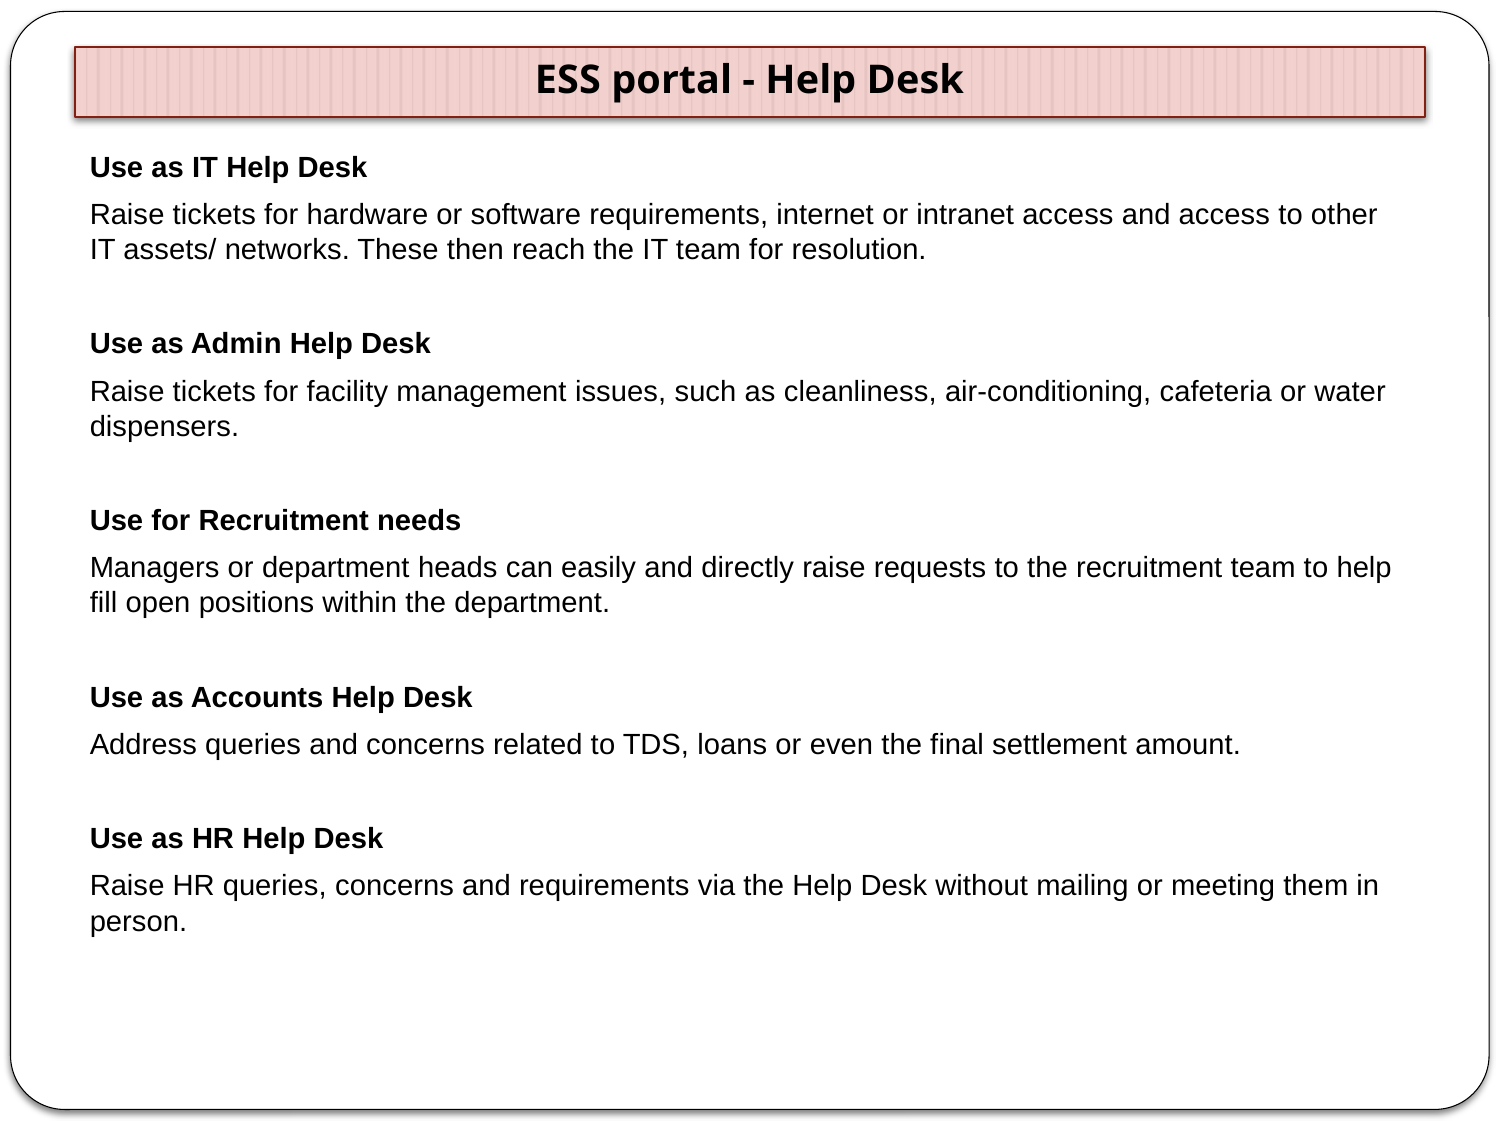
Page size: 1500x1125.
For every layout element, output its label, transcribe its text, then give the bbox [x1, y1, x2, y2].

list Use as IT Help Desk Raise tickets for hardware or software requirements, internet or intranet access and access to other IT assets/ networks. These then reach the IT team for resolution. Use as Admin Help Desk Raise tickets for facility management issues, such as cleanliness, air-conditioning, cafeteria or water dispensers. Use for Recruitment needs Managers or department heads can easily and directly raise requests to the recruitment team to help fill open positions within the department. Use as Accounts Help Desk Address queries and concerns related to TDS, loans or even the final settlement amount. Use as HR Help Desk Raise HR queries, concerns and requirements via the Help Desk without mailing or meeting them in person. [75, 140, 1425, 967]
title ESS portal - Help Desk [74, 46, 1426, 118]
